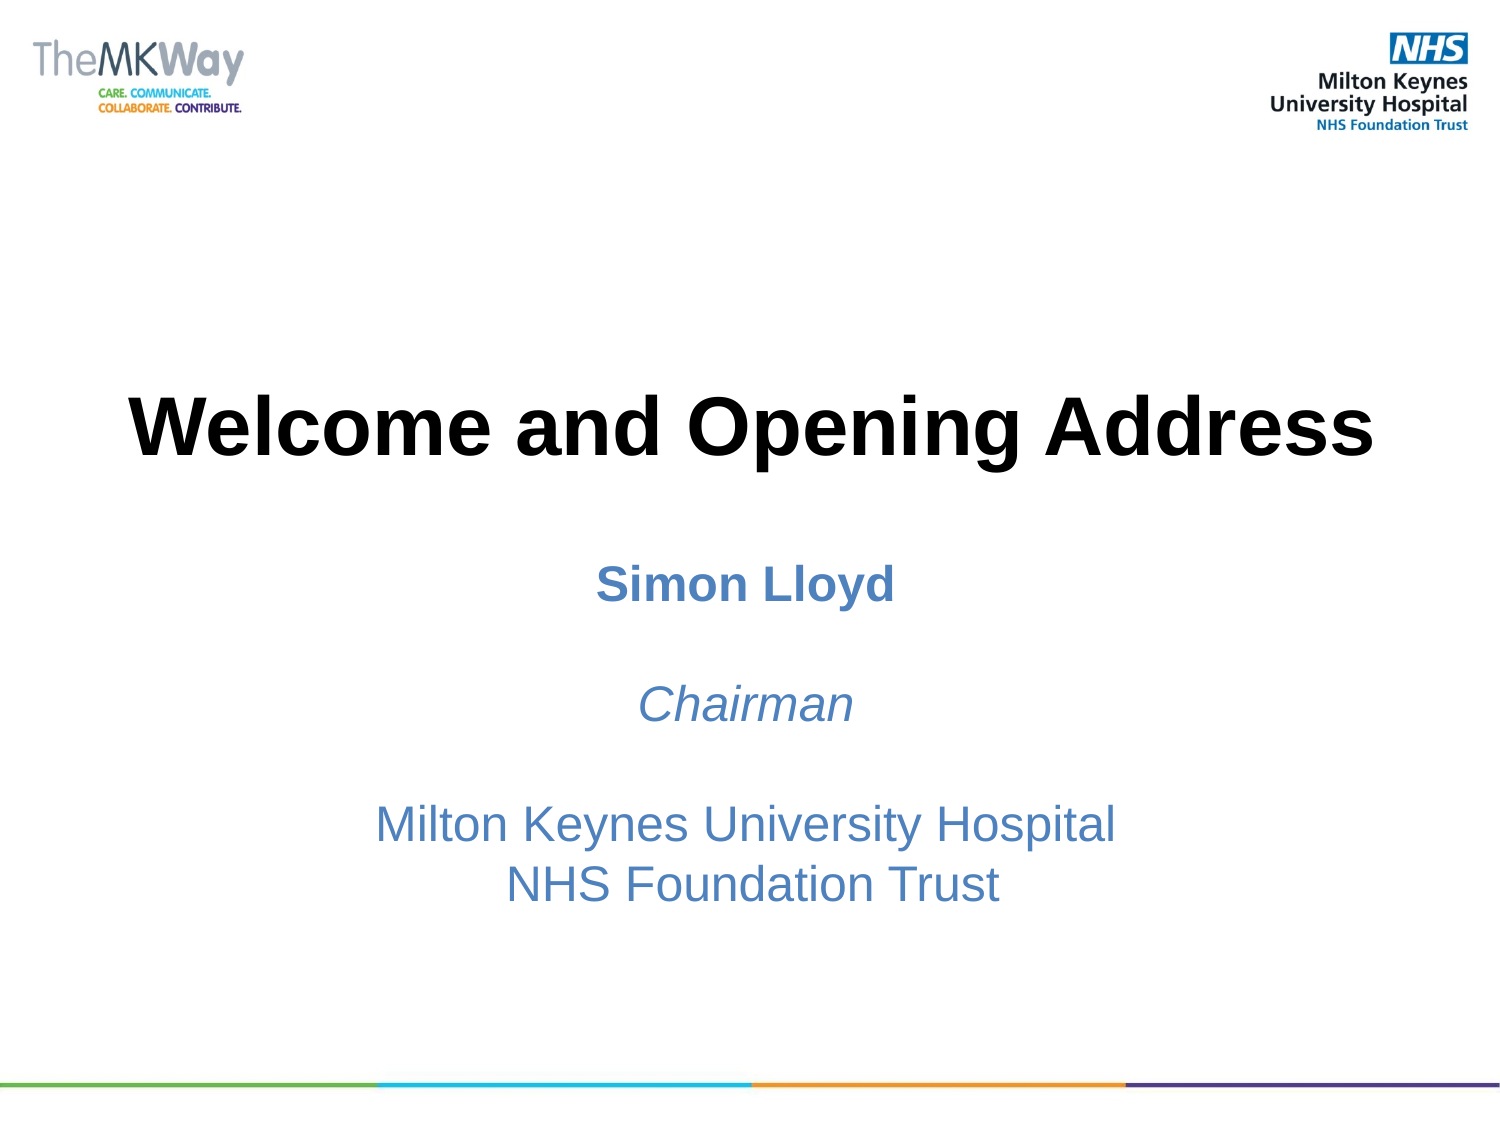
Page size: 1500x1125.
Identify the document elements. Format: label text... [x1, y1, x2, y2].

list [0, 1038, 1500, 1125]
picture [5, 4, 255, 150]
text_box Welcome and Opening Address Simon Lloyd Chairman Milton Keynes University Hospital NHS Foundation Trust [110, 284, 1395, 1037]
picture [1257, 0, 1500, 138]
